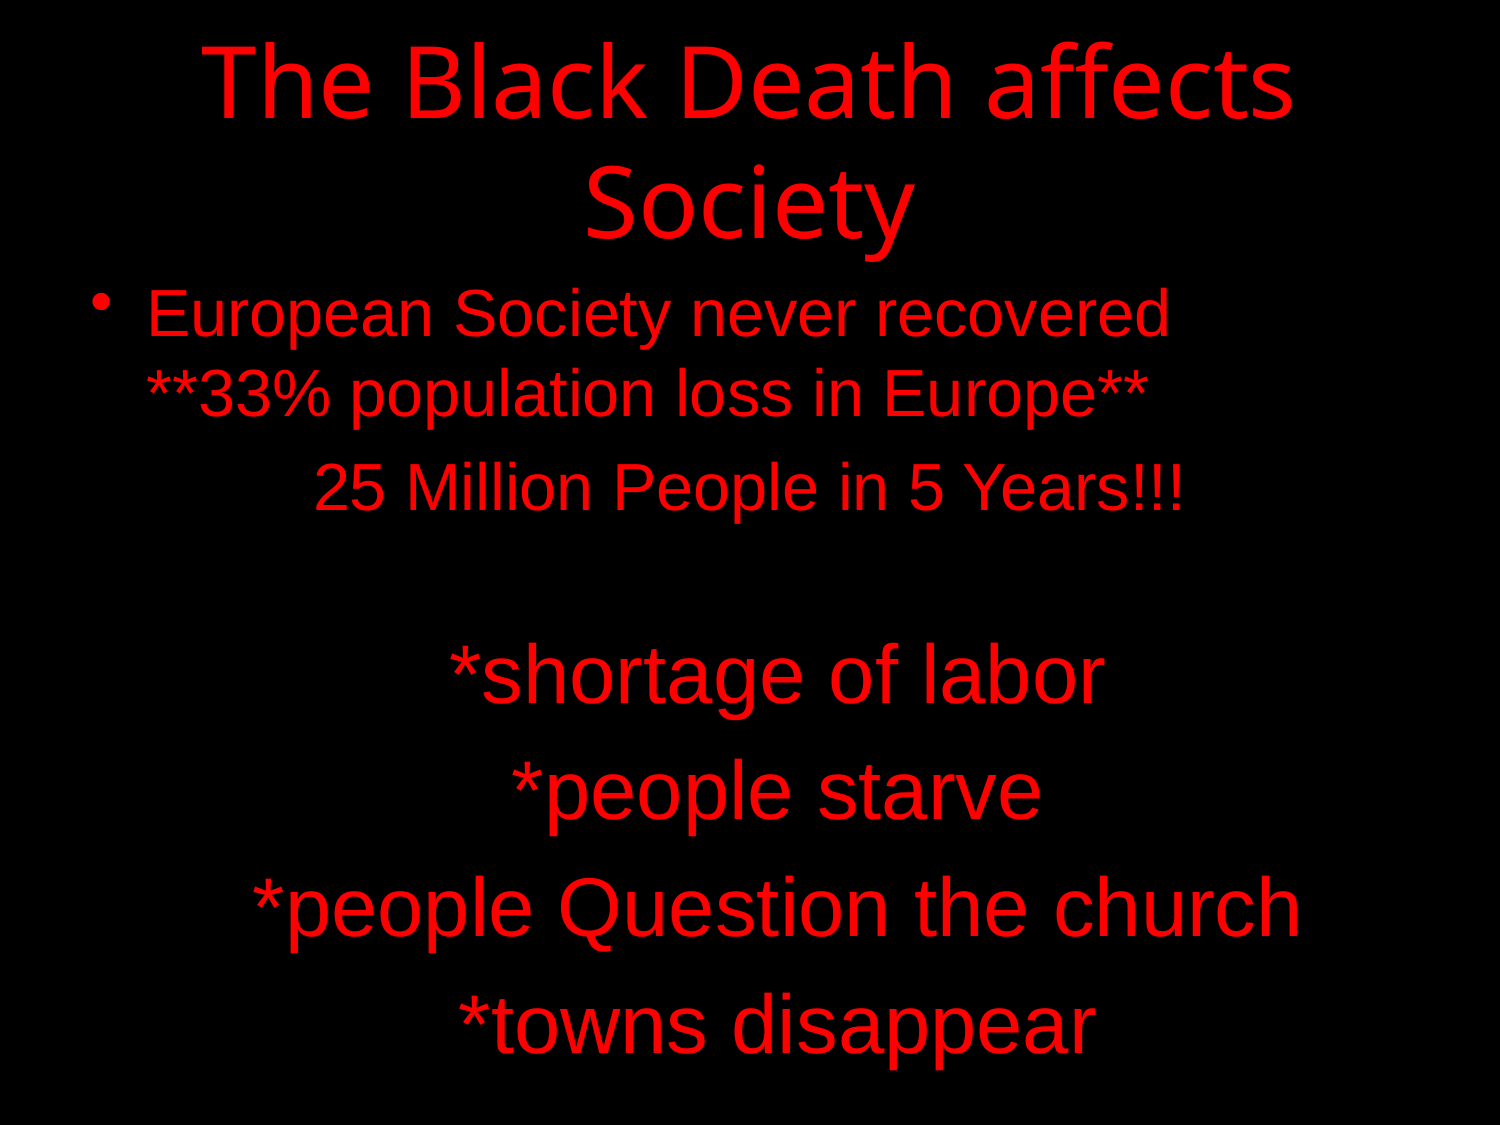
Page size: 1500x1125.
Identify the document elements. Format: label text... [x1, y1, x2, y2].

list European Society never recovered **33% population loss in Europe** 25 Million People in 5 Years!!! *shortage of labor *people starve *people Question the church *towns disappear [74, 262, 1426, 1125]
title The Black Death affects Society [74, 44, 1426, 233]
